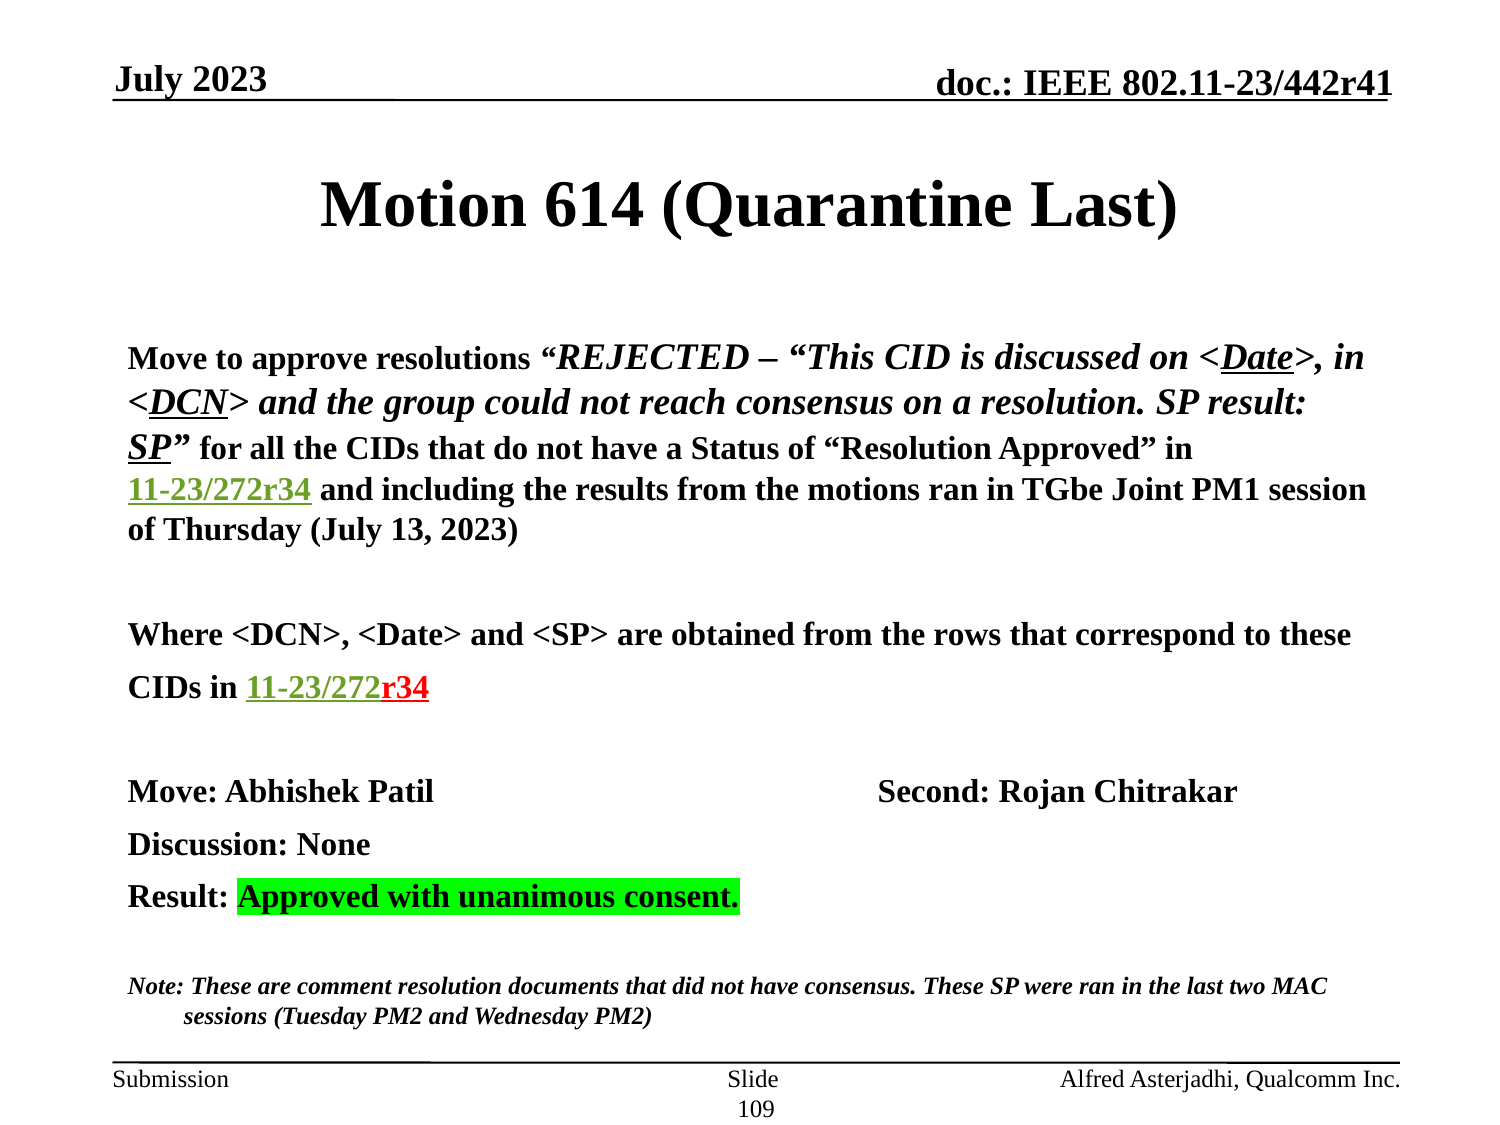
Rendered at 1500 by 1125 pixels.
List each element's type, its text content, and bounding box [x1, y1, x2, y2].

slide_number Slide 109 [712, 1061, 800, 1123]
title Motion 614 (Quarantine Last) [112, 112, 1388, 288]
list Move to approve resolutions “REJECTED – “This CID is discussed on <Date>, in <DCN> and the group could not reach consensus on a resolution. SP result: SP” for all the CIDs that do not have a Status of “Resolution Approved” in 11-23/272r34 and including the results from the motions ran in TGbe Joint PM1 session of Thursday (July 13, 2023) Where <DCN>, <Date> and <SP> are obtained from the rows that correspond to these CIDs in 11-23/272r34 Move: Abhishek Patil Second: Rojan Chitrakar Discussion: None Result: Approved with unanimous consent. Note: These are comment resolution documents that did not have consensus. These SP were ran in the last two MAC sessions (Tuesday PM2 and Wednesday PM2) [112, 324, 1388, 1063]
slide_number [114, 54, 423, 100]
footer Alfred Asterjadhi, Qualcomm Inc. [878, 1061, 1402, 1093]
